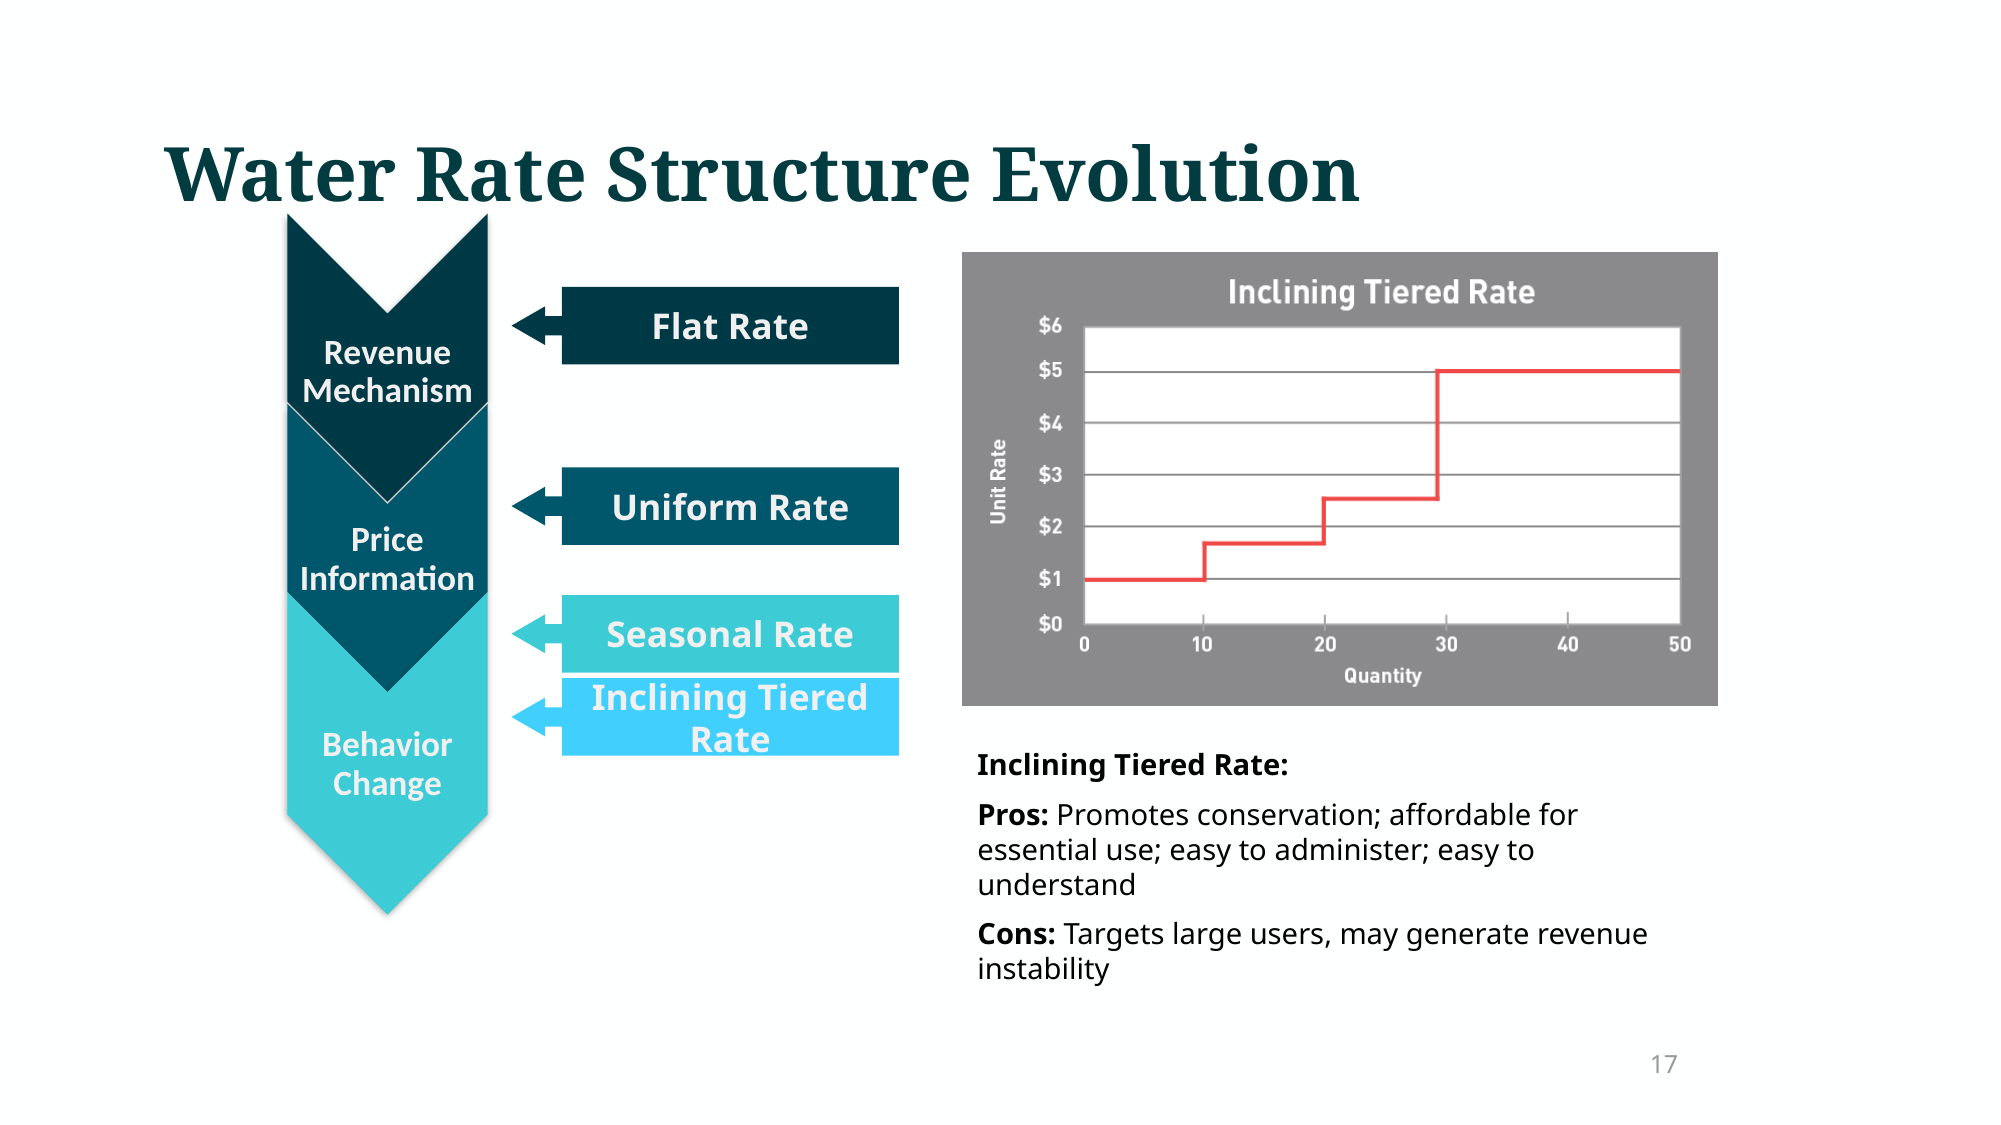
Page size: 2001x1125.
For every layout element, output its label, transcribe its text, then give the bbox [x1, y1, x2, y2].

text_box Inclining Tiered Rate [509, 676, 902, 758]
text_box Behavior Change [286, 591, 489, 916]
text_box Uniform Rate [509, 465, 902, 547]
picture [962, 252, 1718, 706]
text_box Revenue Mechanism [286, 212, 489, 498]
text_box Flat Rate [509, 284, 902, 367]
text_box Inclining Tiered Rate: Pros: Promotes conservation; affordable for essential use; easy to administer; easy to understand Cons: Targets large users, may generate revenue instability [962, 739, 1688, 993]
title Water Rate Structure Evolution [164, 95, 1835, 301]
text_box 17 [1355, 1035, 1694, 1096]
text_box Seasonal Rate [509, 592, 902, 675]
text_box Price Information [286, 403, 489, 686]
